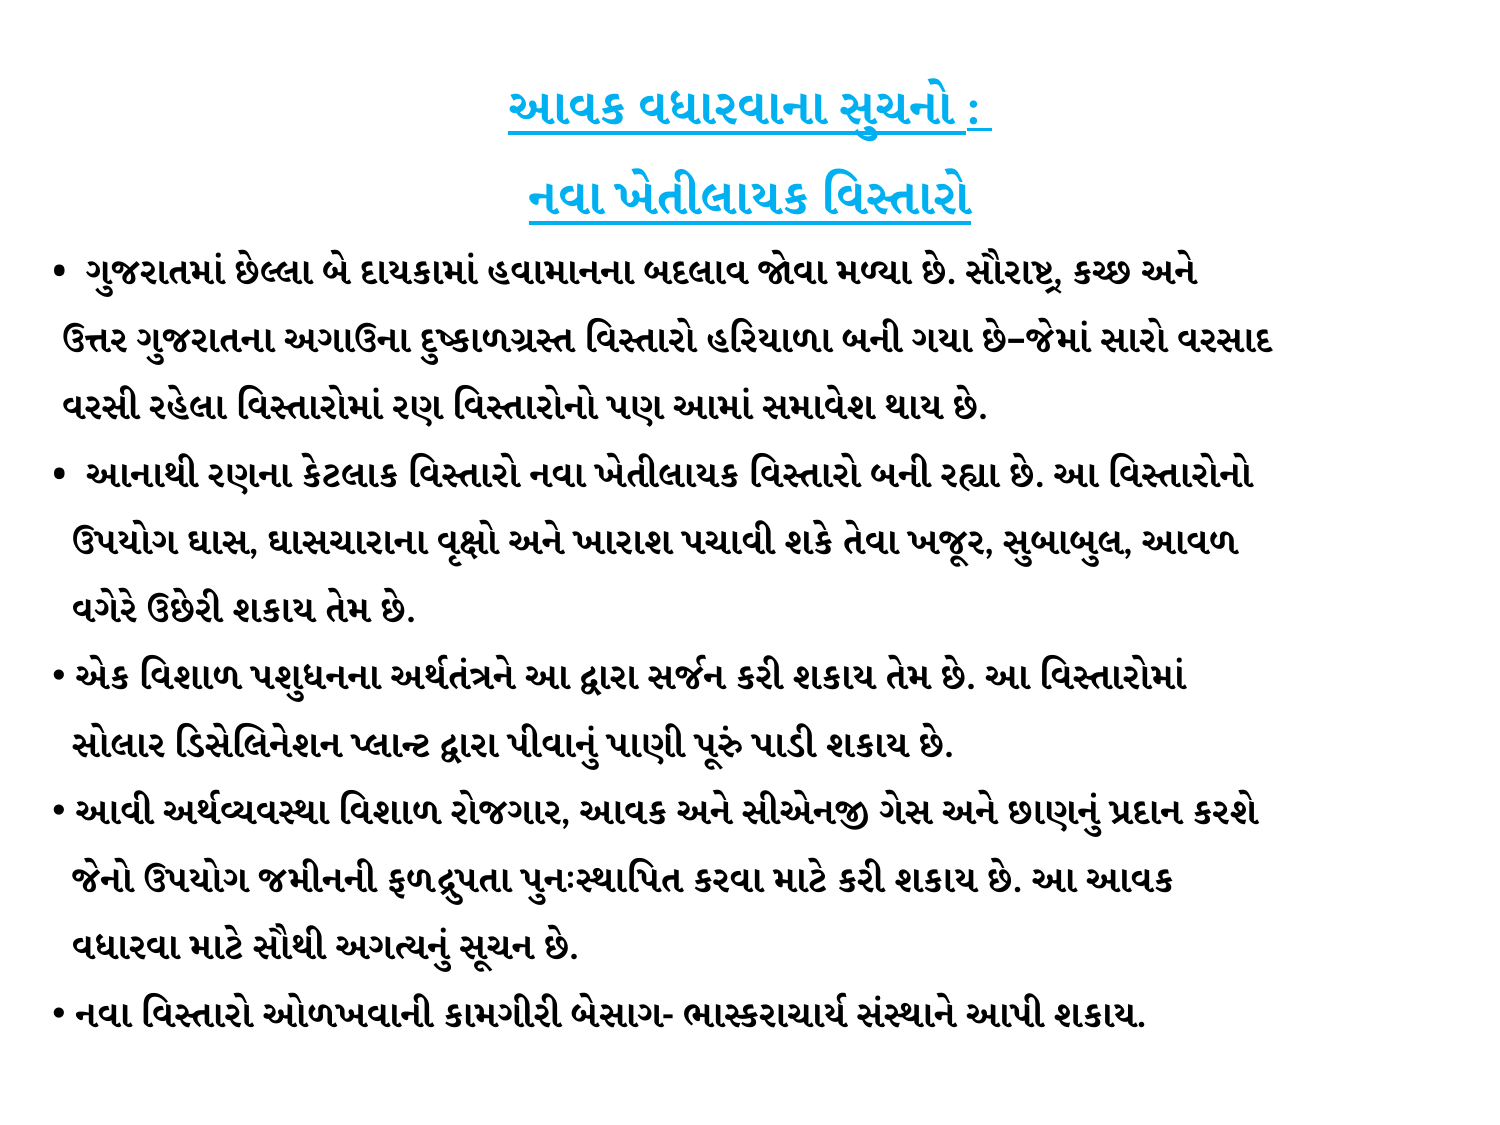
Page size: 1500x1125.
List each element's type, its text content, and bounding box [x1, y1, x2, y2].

text_box આવક વધારવાના સુચનો : નવા ખેતીલાયક વિસ્તારો • ગુજરાતમાં છેલ્લા બે દાયકામાં હવામાનના બદલાવ જોવા મળ્યા છે. સૌરાષ્ટ્ર, કચ્છ અને ઉત્તર ગુજરાતના અગાઉના દુષ્કાળગ્રસ્ત વિસ્તારો હરિયાળા બની ગયા છે–જેમાં સારો વરસાદ વરસી રહેલા વિસ્તારોમાં રણ વિસ્તારોનો પણ આમાં સમાવેશ થાય છે. • આનાથી રણના કેટલાક વિસ્તારો નવા ખેતીલાયક વિસ્તારો બની રહ્યા છે. આ વિસ્તારોનો ઉપયોગ ઘાસ, ઘાસચારાના વૃક્ષો અને ખારાશ પચાવી શકે તેવા ખજૂર, સુબાબુલ, આવળ વગેરે ઉછેરી શકાય તેમ છે. એક વિશાળ પશુધનના અર્થતંત્રને આ દ્વારા સર્જન કરી શકાય તેમ છે. આ વિસ્તારોમાં સોલાર ડિસેલિનેશન પ્લાન્ટ દ્વારા પીવાનું પાણી પૂરું પાડી શકાય છે. આવી અર્થવ્યવસ્થા વિશાળ રોજગાર, આવક અને સીએનજી ગેસ અને છાણનું પ્રદાન કરશે જેનો ઉપયોગ જમીનની ફળદ્રુપતા પુનઃસ્થાપિત કરવા માટે કરી શકાય છે. આ આવક વધારવા માટે સૌથી અગત્યનું સૂચન છે. નવા વિસ્તારો ઓળખવાની કામગીરી બેસાગ- ભાસ્કરાચાર્ય સંસ્થાને આપી શકાય. [37, 37, 1463, 1043]
